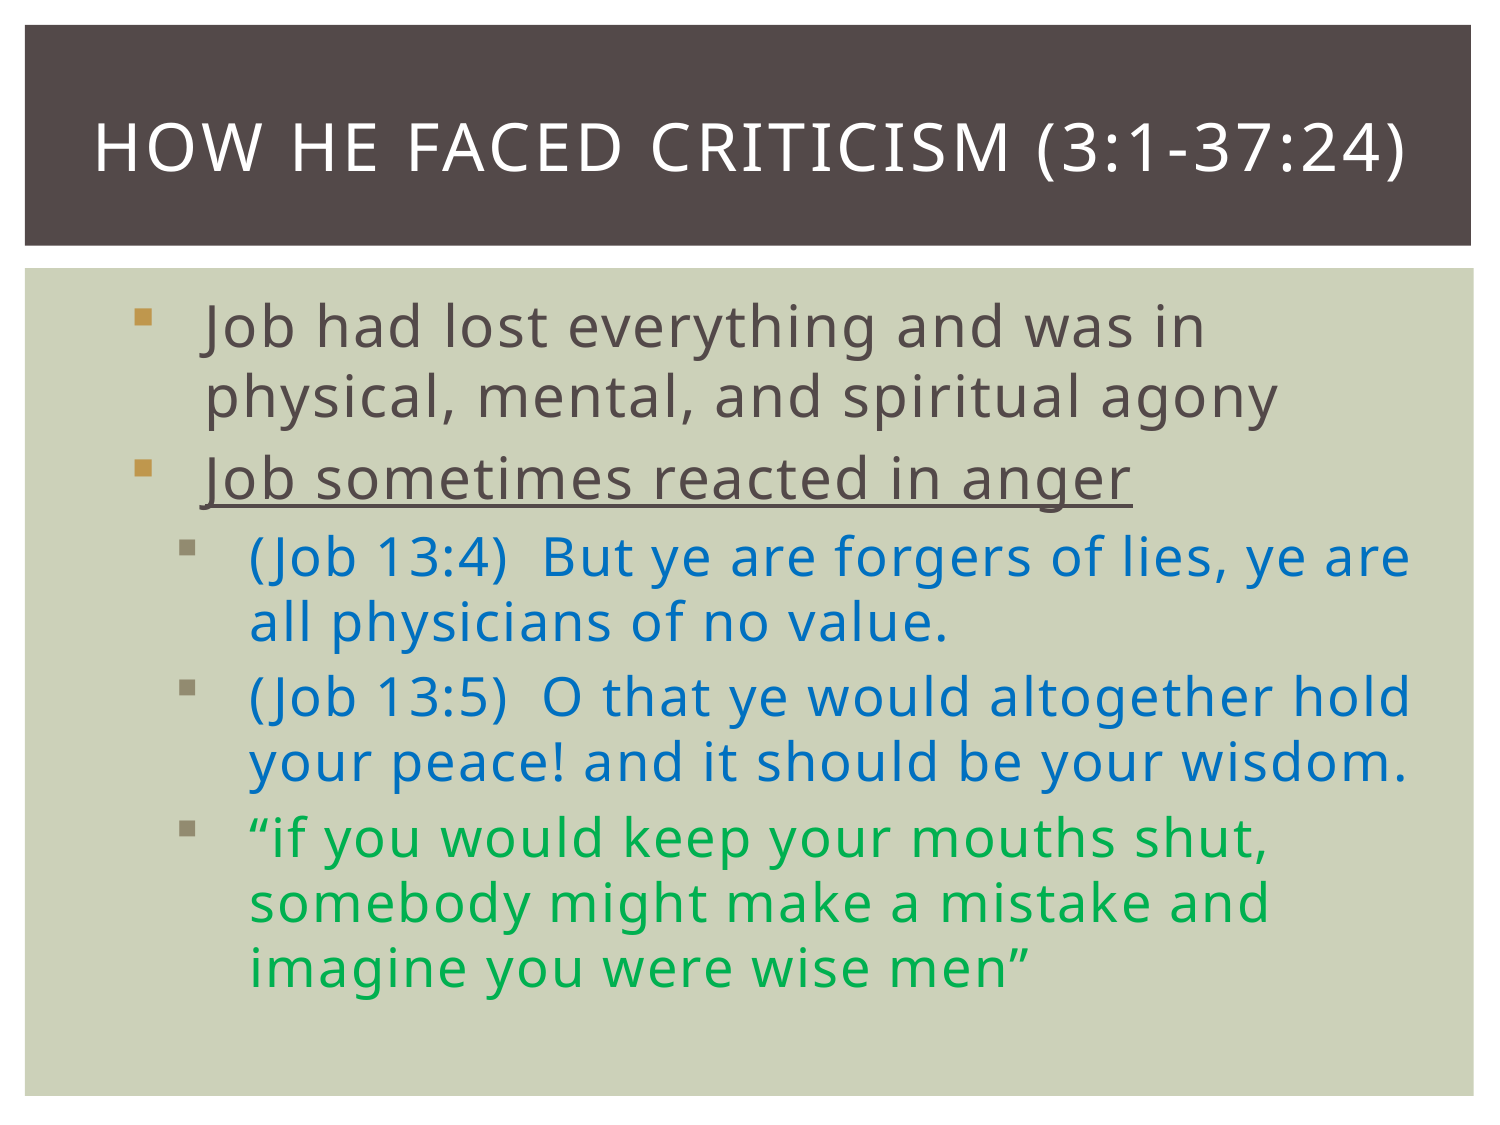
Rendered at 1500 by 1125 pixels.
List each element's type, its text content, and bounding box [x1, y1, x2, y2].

list Job had lost everything and was in physical, mental, and spiritual agony Job sometimes reacted in anger (Job 13:4) But ye are forgers of lies, ye are all physicians of no value. (Job 13:5) O that ye would altogether hold your peace! and it should be your wisdom. “if you would keep your mouths shut, somebody might make a mistake and imagine you were wise men” [62, 281, 1442, 1088]
title How he faced criticism (3:1-37:24) [62, 58, 1438, 232]
